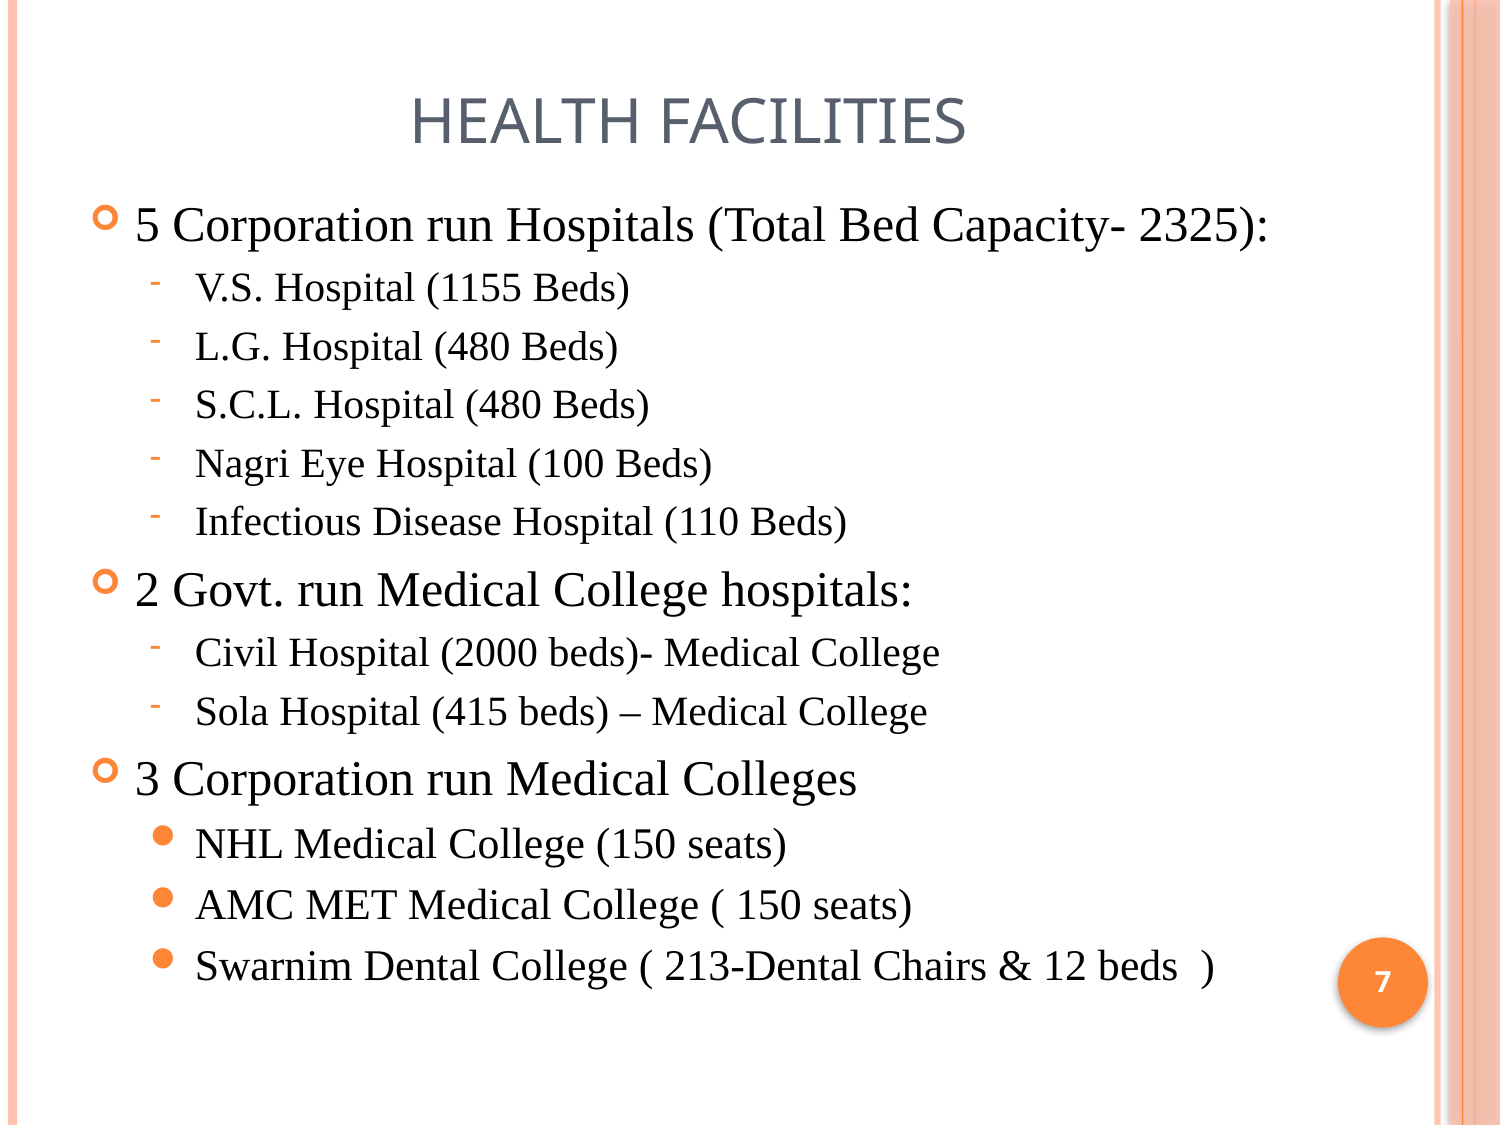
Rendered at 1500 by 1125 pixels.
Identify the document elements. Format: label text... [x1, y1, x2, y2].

slide_number 7 [1333, 940, 1434, 1027]
title Health Facilities [76, 30, 1302, 164]
list 5 Corporation run Hospitals (Total Bed Capacity- 2325): V.S. Hospital (1155 Beds) L.G. Hospital (480 Beds) S.C.L. Hospital (480 Beds) Nagri Eye Hospital (100 Beds) Infectious Disease Hospital (110 Beds) 2 Govt. run Medical College hospitals: Civil Hospital (2000 beds)- Medical College Sola Hospital (415 beds) – Medical College 3 Corporation run Medical Colleges NHL Medical College (150 seats) AMC MET Medical College ( 150 seats) Swarnim Dental College ( 213-Dental Chairs & 12 beds ) [75, 184, 1376, 1062]
